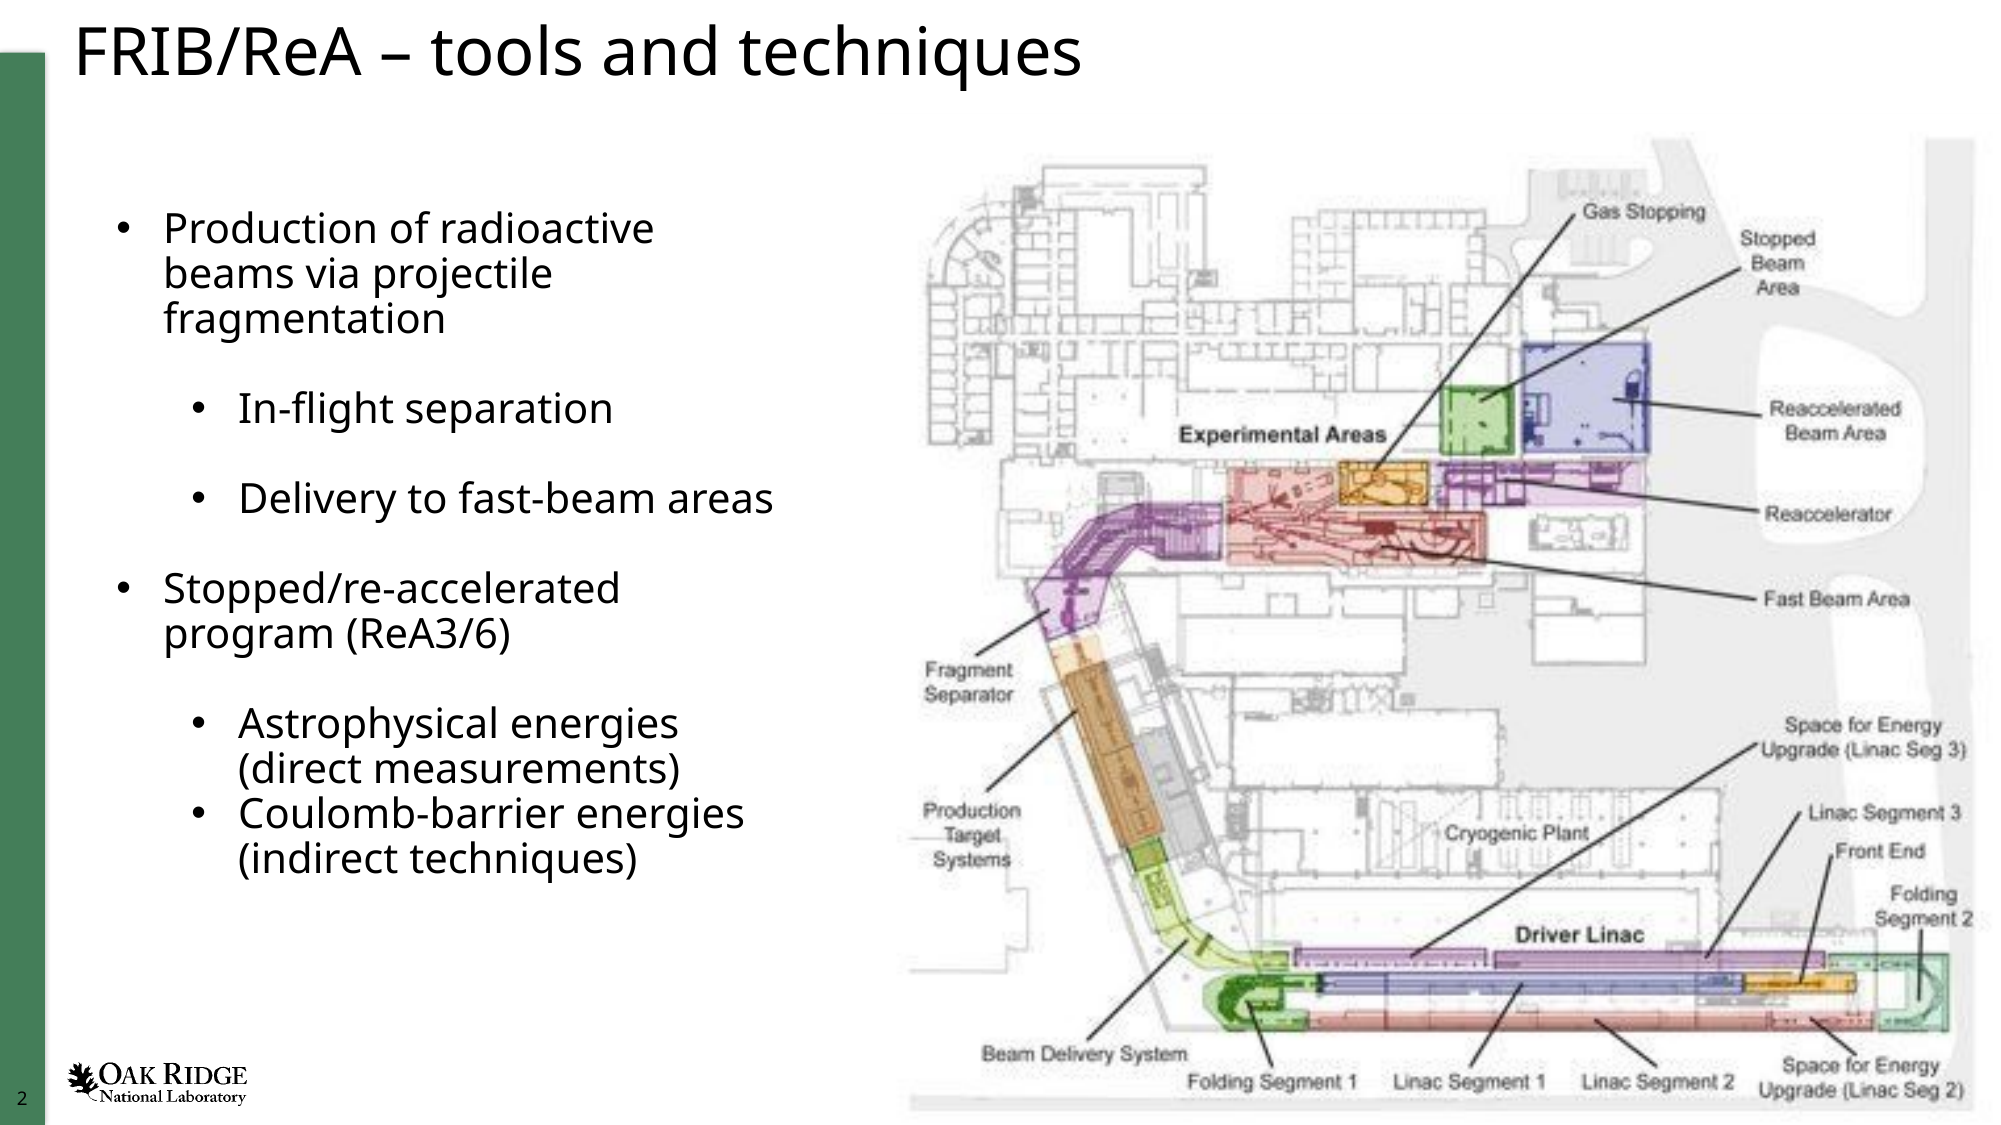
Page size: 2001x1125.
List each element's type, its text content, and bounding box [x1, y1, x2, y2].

picture [877, 112, 2000, 1125]
text_box Production of radioactive beams via projectile fragmentation In-flight separation Delivery to fast-beam areas Stopped/re-accelerated program (ReA3/6) Astrophysical energies (direct measurements) Coulomb-barrier energies (indirect techniques) [101, 199, 805, 890]
picture [67, 1062, 247, 1106]
title FRIB/ReA – tools and techniques [58, 10, 1935, 100]
